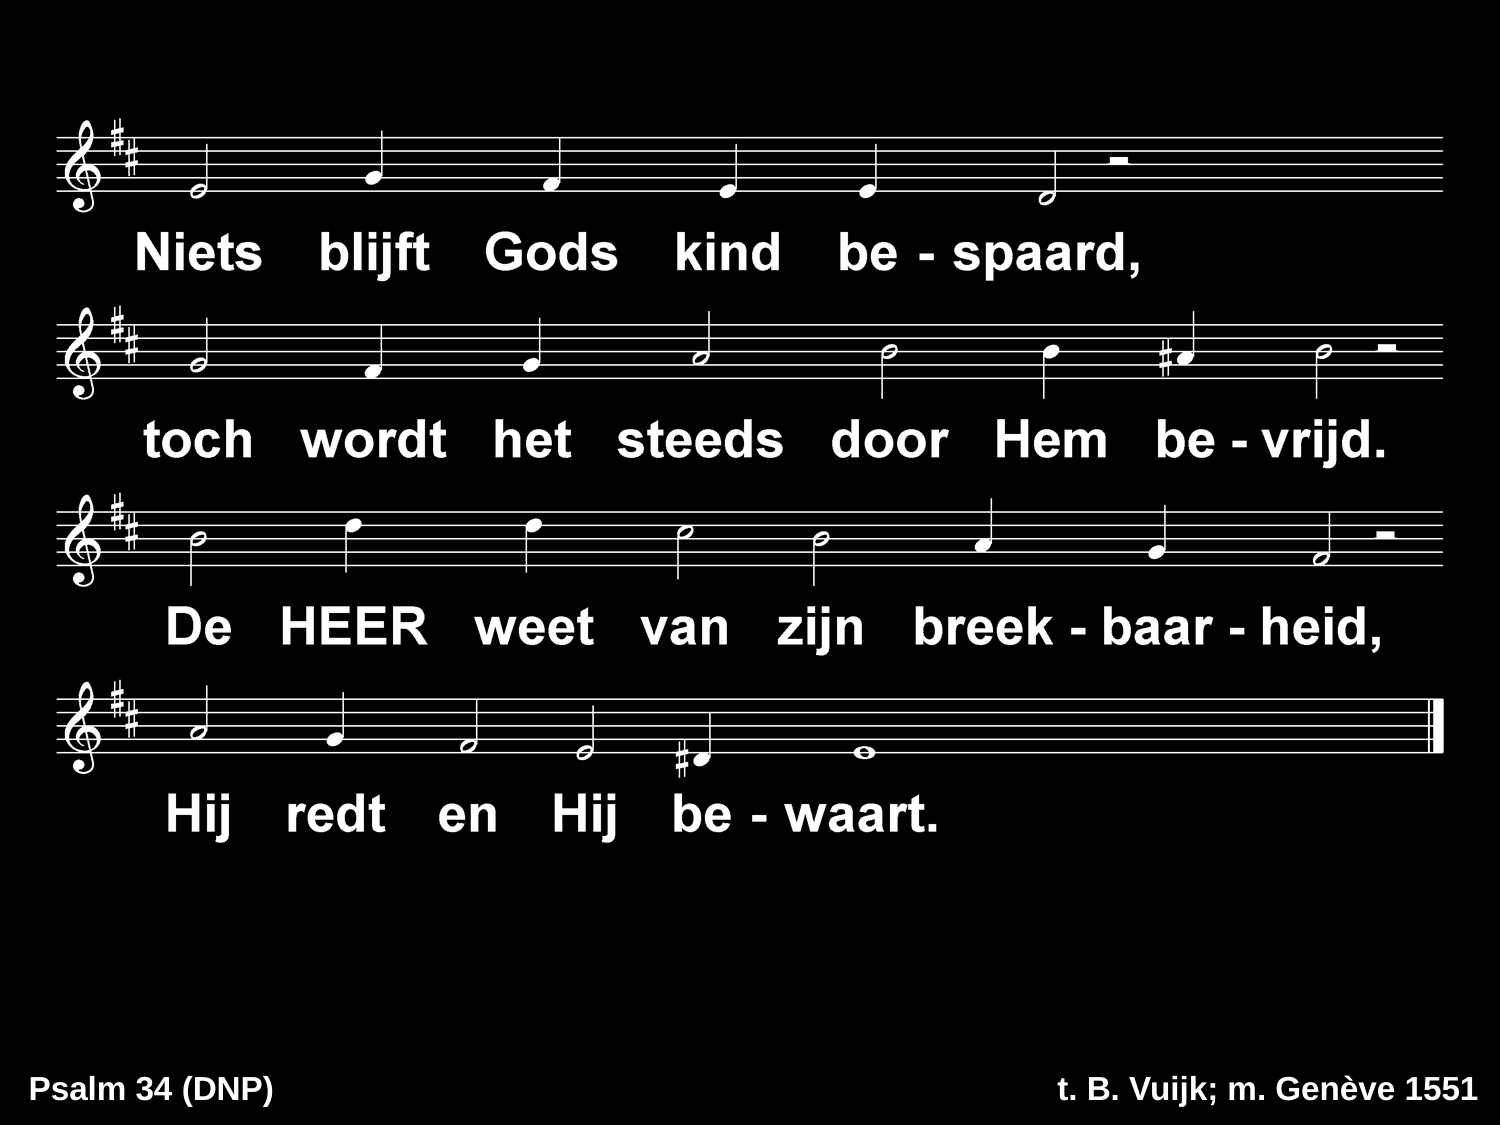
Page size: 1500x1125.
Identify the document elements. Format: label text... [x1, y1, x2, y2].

text_box Psalm 34 (DNP) t. B. Vuijk; m. Genève 1551 [13, 1059, 1495, 1115]
picture [42, 103, 1458, 857]
